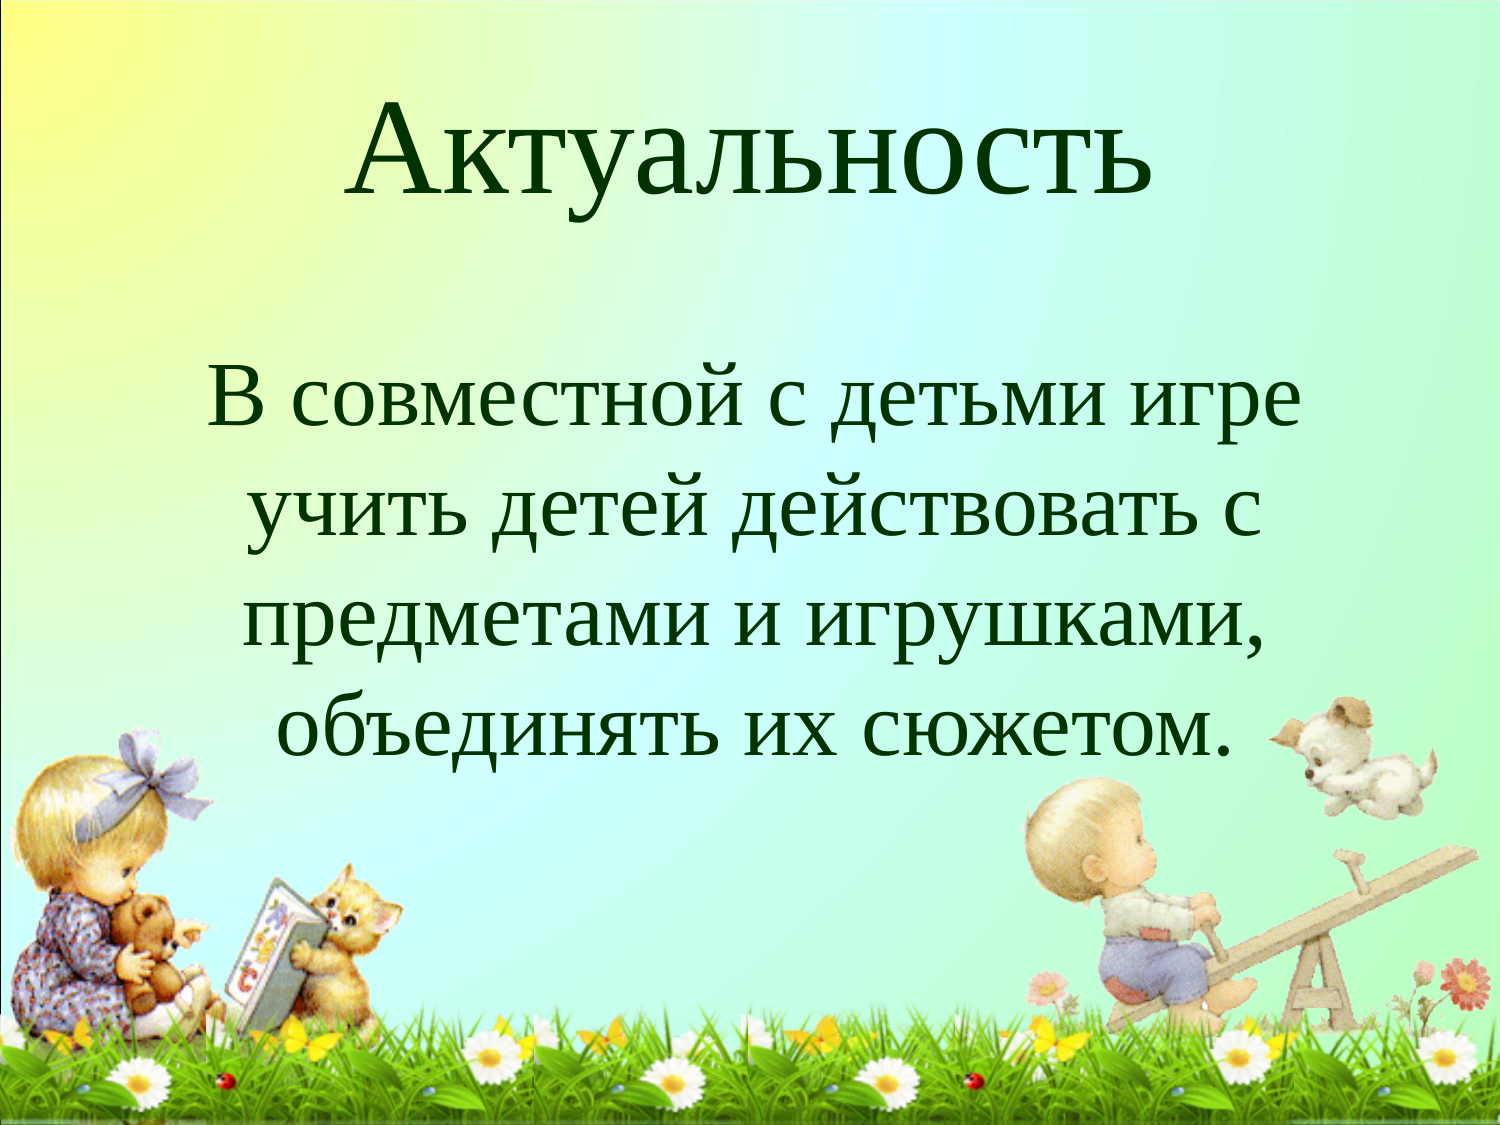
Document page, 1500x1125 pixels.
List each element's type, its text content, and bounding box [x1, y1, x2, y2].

title Актуальность [74, 44, 1426, 233]
picture [0, 0, 1500, 1125]
text_box В совместной с детьми игре учить детей действовать с предметами и игрушками, объединять их сюжетом. [100, 326, 1412, 781]
